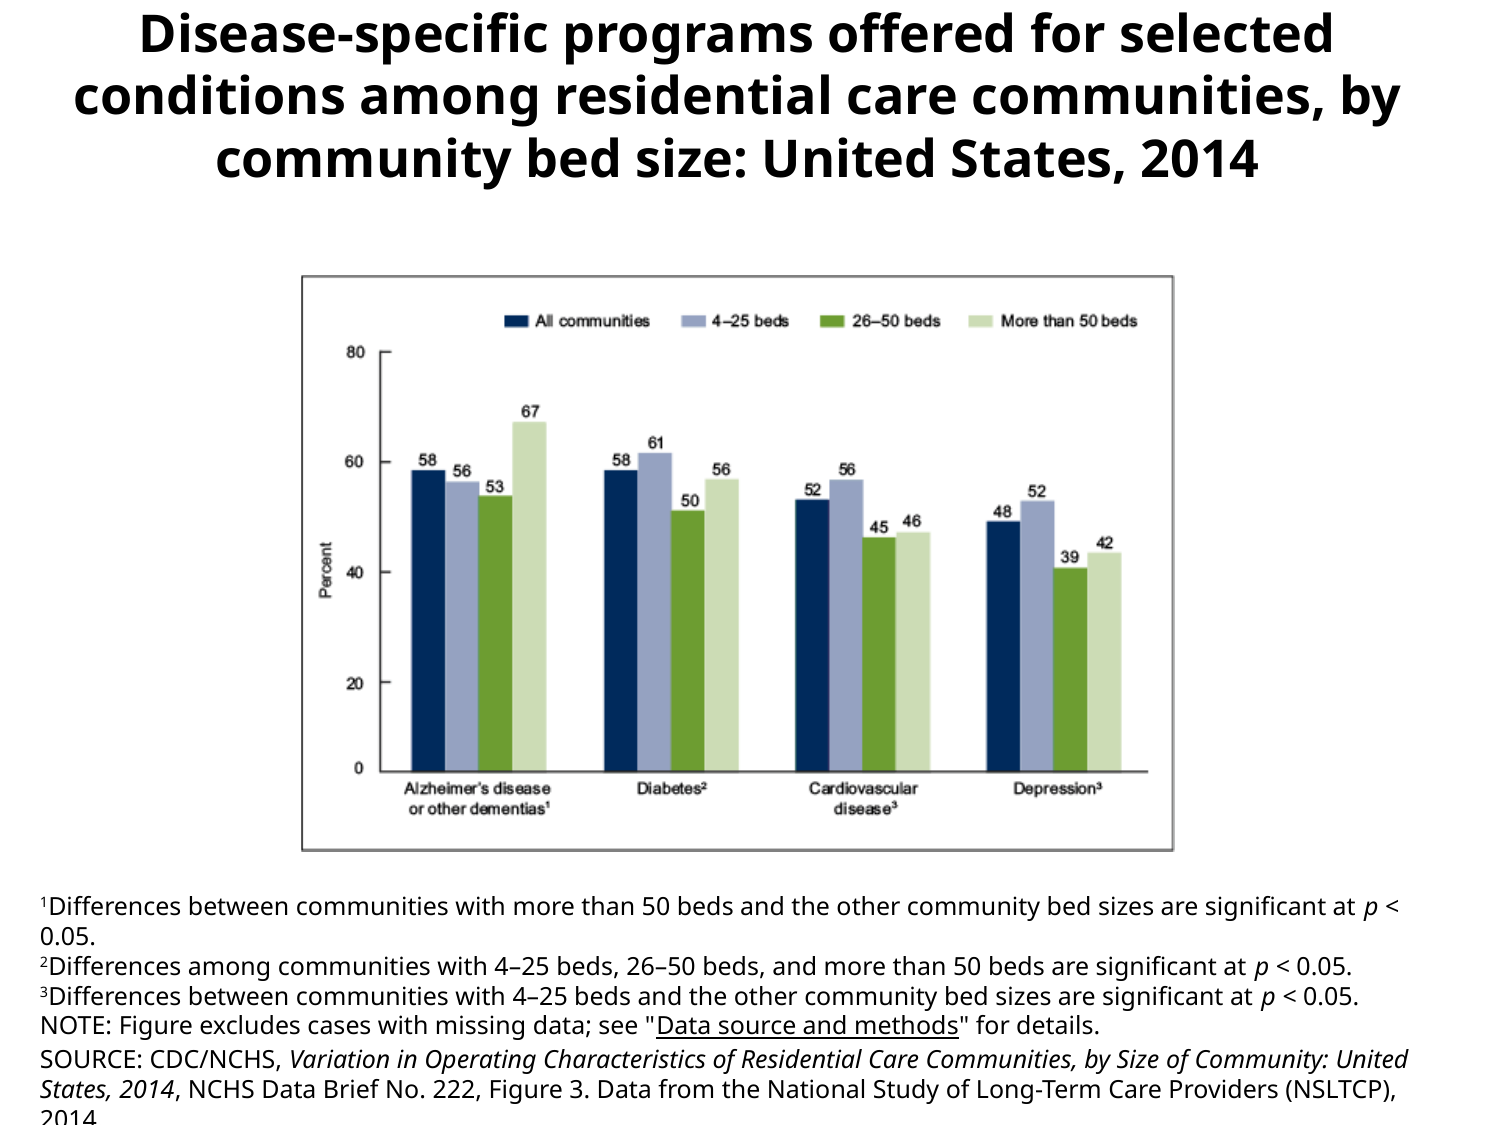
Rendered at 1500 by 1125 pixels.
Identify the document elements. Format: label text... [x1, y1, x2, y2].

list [299, 274, 1176, 852]
list 1Differences between communities with more than 50 beds and the other community bed sizes are significant at p < 0.05. 2Differences among communities with 4–25 beds, 26–50 beds, and more than 50 beds are significant at p < 0.05. 3Differences between communities with 4–25 beds and the other community bed sizes are significant at p < 0.05. NOTE: Figure excludes cases with missing data; see "Data source and methods" for details. SOURCE: CDC/NCHS, Variation in Operating Characteristics of Residential Care Communities, by Size of Community: United States, 2014, NCHS Data Brief No. 222, Figure 3. Data from the National Study of Long-Term Care Providers (NSLTCP), 2014. [24, 915, 1450, 1109]
title Disease-specific programs offered for selected conditions among residential care communities, by community bed size: United States, 2014 [0, 0, 1475, 196]
